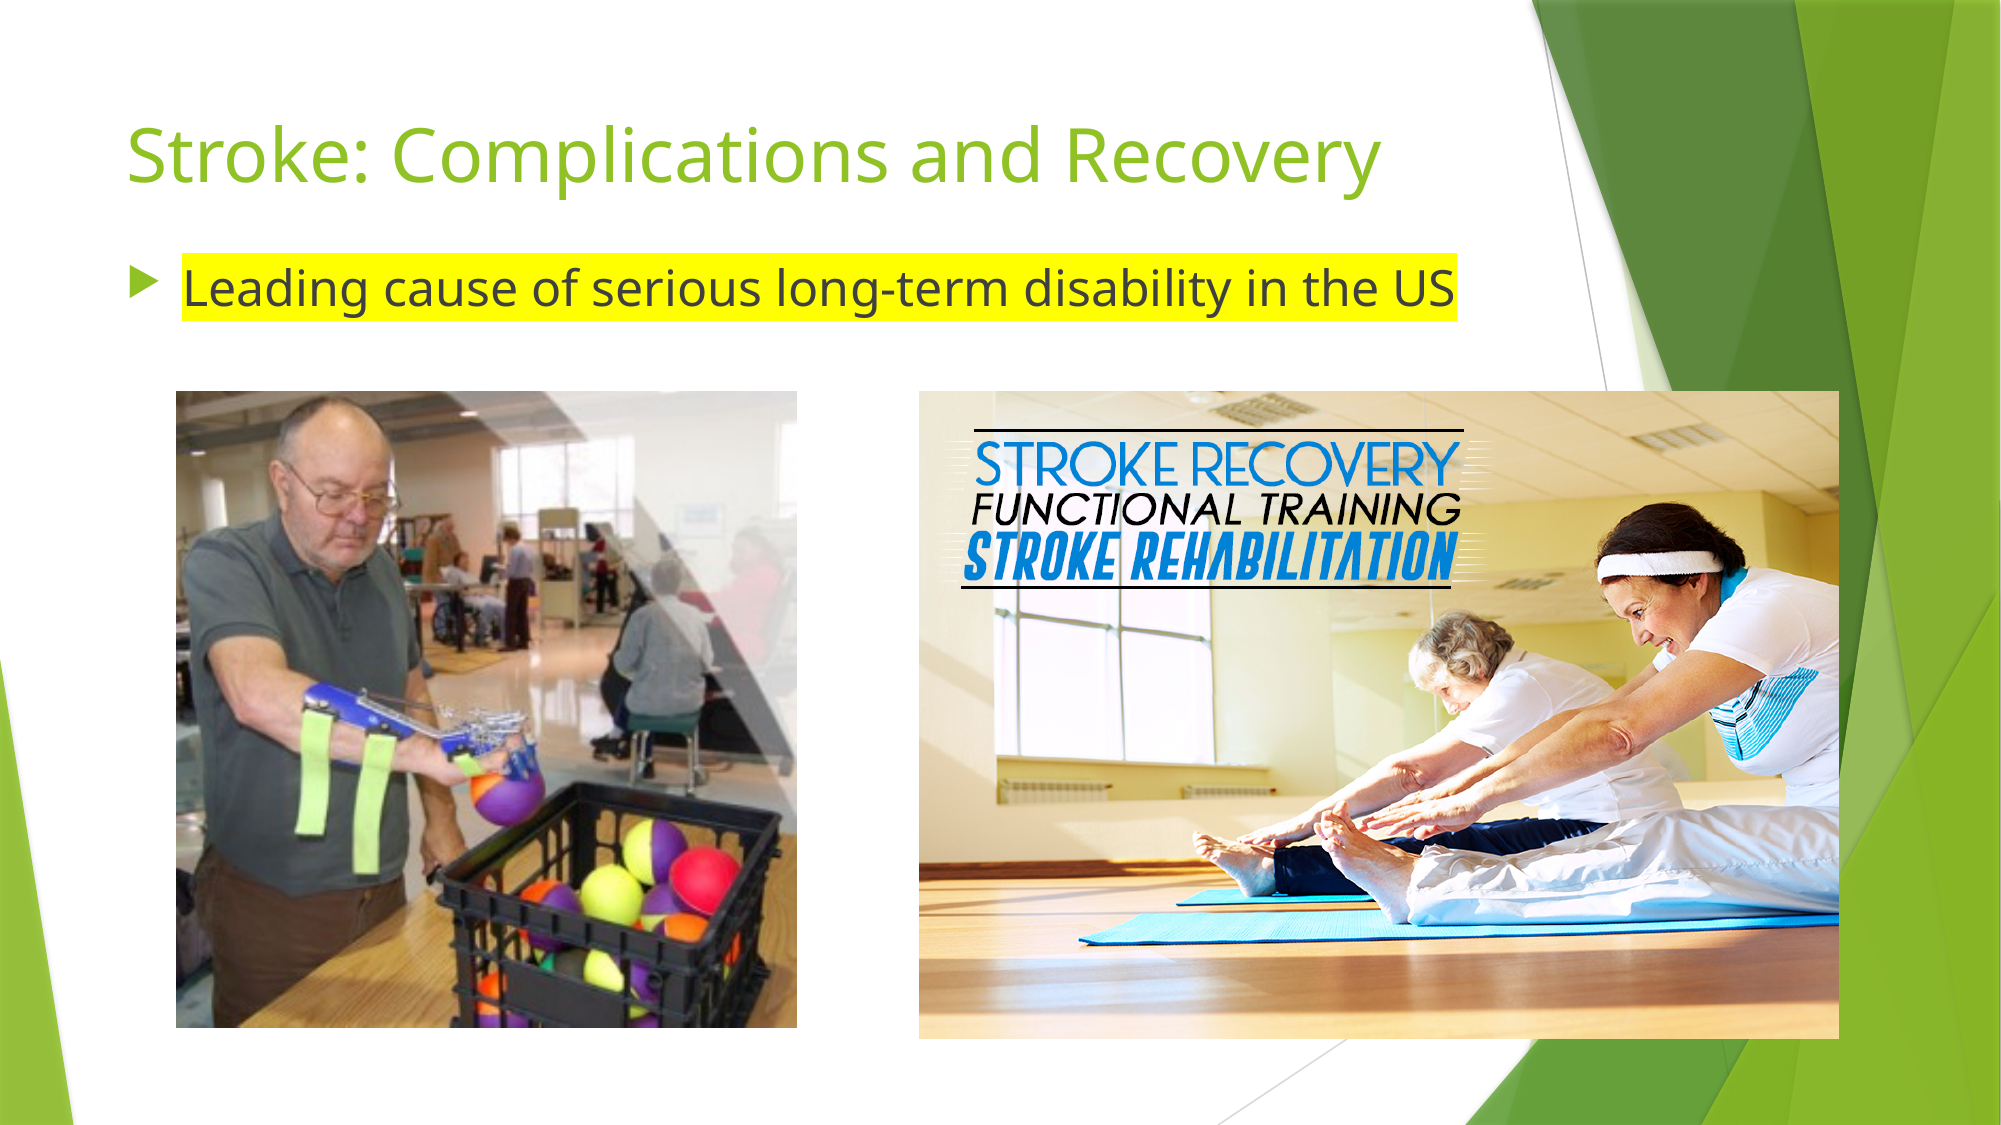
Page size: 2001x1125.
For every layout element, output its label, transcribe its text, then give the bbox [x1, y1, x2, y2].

picture [918, 390, 1839, 1040]
list Leading cause of serious long-term disability in the US [111, 249, 1522, 991]
title Stroke: Complications and Recovery [111, 99, 1522, 249]
picture [176, 390, 798, 1029]
